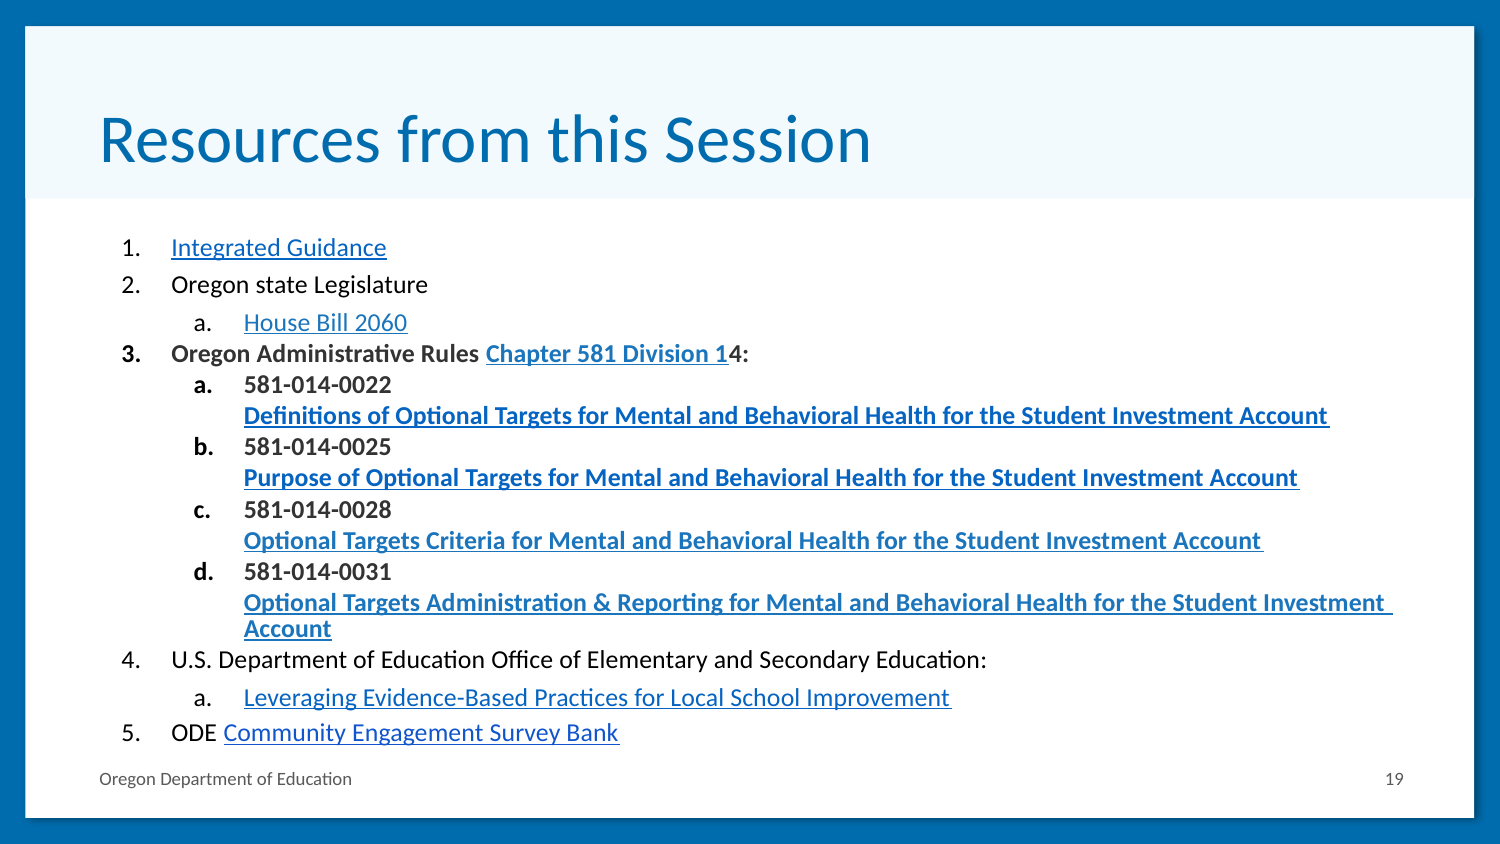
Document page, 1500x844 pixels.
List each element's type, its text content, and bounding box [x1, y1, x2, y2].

list Integrated Guidance Oregon state Legislature House Bill 2060 Oregon Administrative Rules Chapter 581 Division 14: 581-014-0022 Definitions of Optional Targets for Mental and Behavioral Health for the Student Investment Account 581-014-0025 Purpose of Optional Targets for Mental and Behavioral Health for the Student Investment Account 581-014-0028 Optional Targets Criteria for Mental and Behavioral Health for the Student Investment Account 581-014-0031 Optional Targets Administration & Reporting for Mental and Behavioral Health for the Student Investment Account U.S. Department of Education Office of Elementary and Secondary Education: Leveraging Evidence-Based Practices for Local School Improvement ODE Community Engagement Survey Bank [88, 224, 1416, 731]
title Resources from this Session [88, 56, 1416, 183]
slide_number 19 [1059, 755, 1416, 801]
